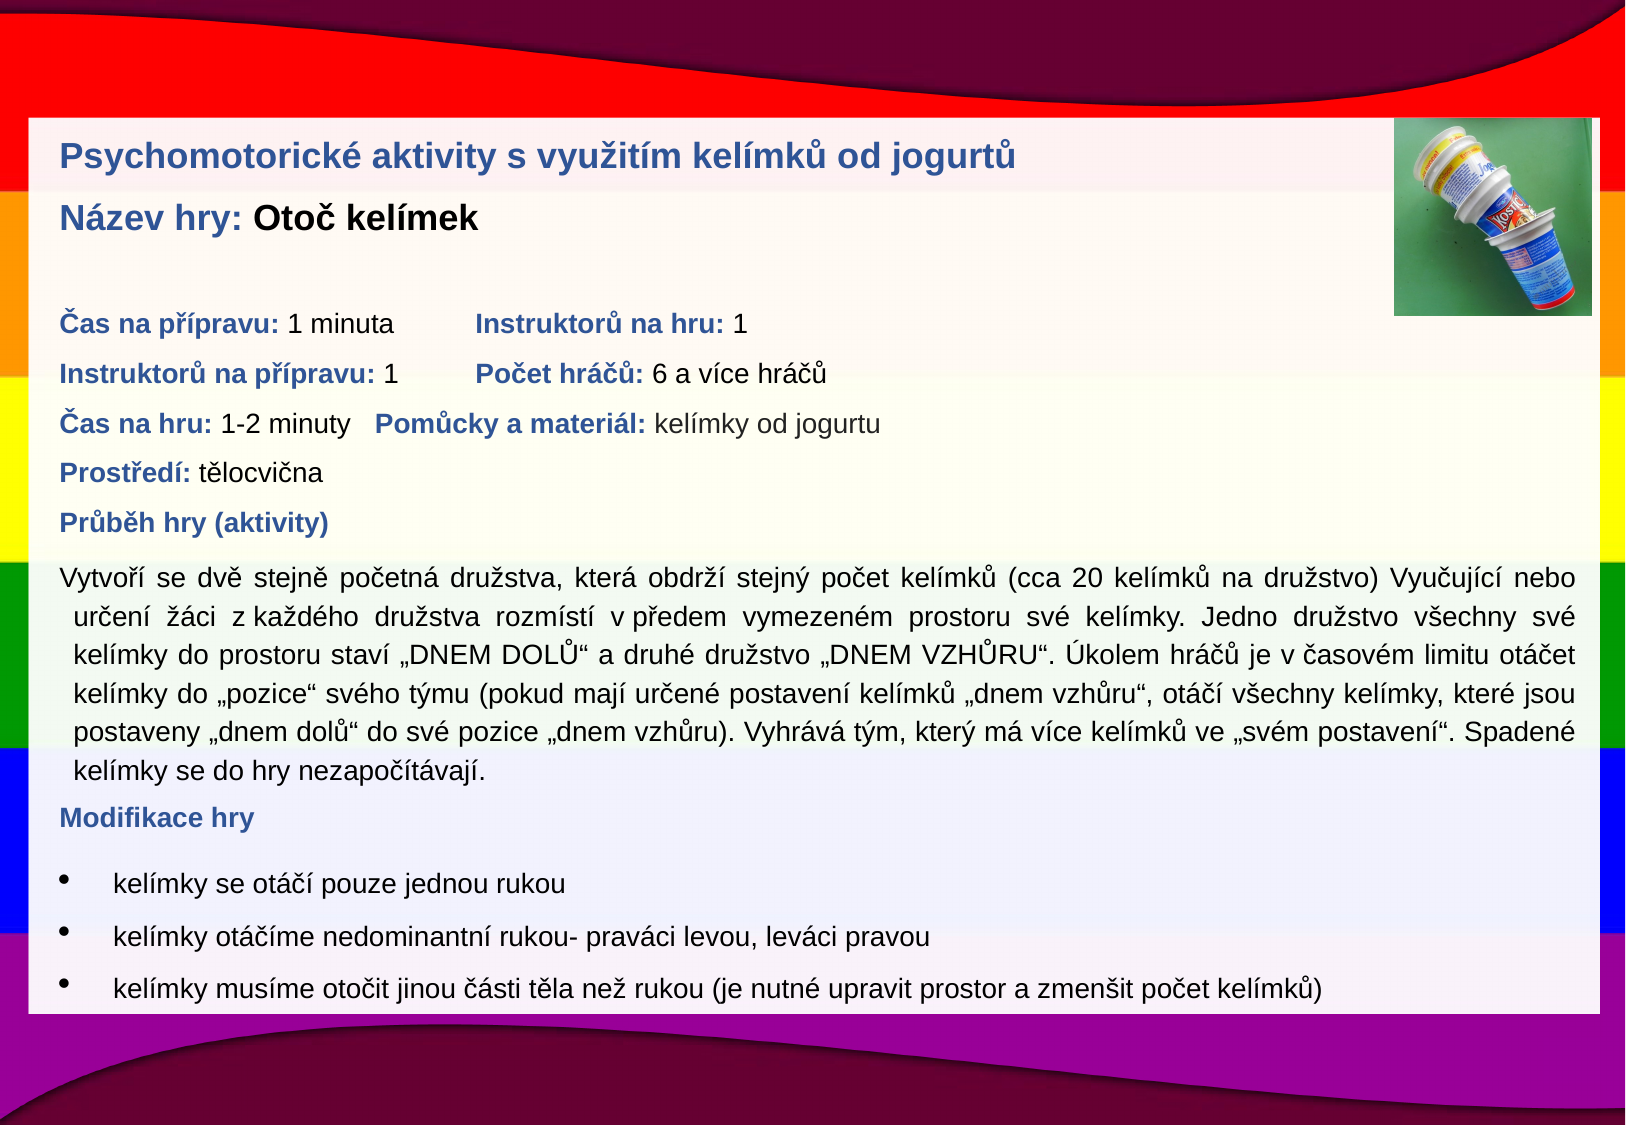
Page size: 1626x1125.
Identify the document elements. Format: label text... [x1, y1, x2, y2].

subtitle Psychomotorické aktivity s využitím kelímků od jogurtů Název hry: Otoč kelímek Čas na přípravu: 1 minuta Instruktorů na hru: 1 Instruktorů na přípravu: 1 Počet hráčů: 6 a více hráčů Čas na hru: 1-2 minuty Pomůcky a materiál: kelímky od jogurtu Prostředí: tělocvična Průběh hry (aktivity) Vytvoří se dvě stejně početná družstva, která obdrží stejný počet kelímků (cca 20 kelímků na družstvo) Vyučující nebo určení žáci z každého družstva rozmístí v předem vymezeném prostoru své kelímky. Jedno družstvo všechny své kelímky do prostoru staví „DNEM DOLŮ“ a druhé družstvo „DNEM VZHŮRU“. Úkolem hráčů je v časovém limitu otáčet kelímky do „pozice“ svého týmu (pokud mají určené postavení kelímků „dnem vzhůru“, otáčí všechny kelímky, které jsou postaveny „dnem dolů“ do své pozice „dnem vzhůru). Vyhrává tým, který má více kelímků ve „svém postavení“. Spadené kelímky se do hry nezapočítávají. Modifikace hry kelímky se otáčí pouze jednou rukou kelímky otáčíme nedominantní rukou- praváci levou, leváci pravou kelímky musíme otočit jinou části těla než rukou (je nutné upravit prostor a zmenšit počet kelímků) [44, 118, 1592, 1022]
picture [0, 0, 1626, 1125]
